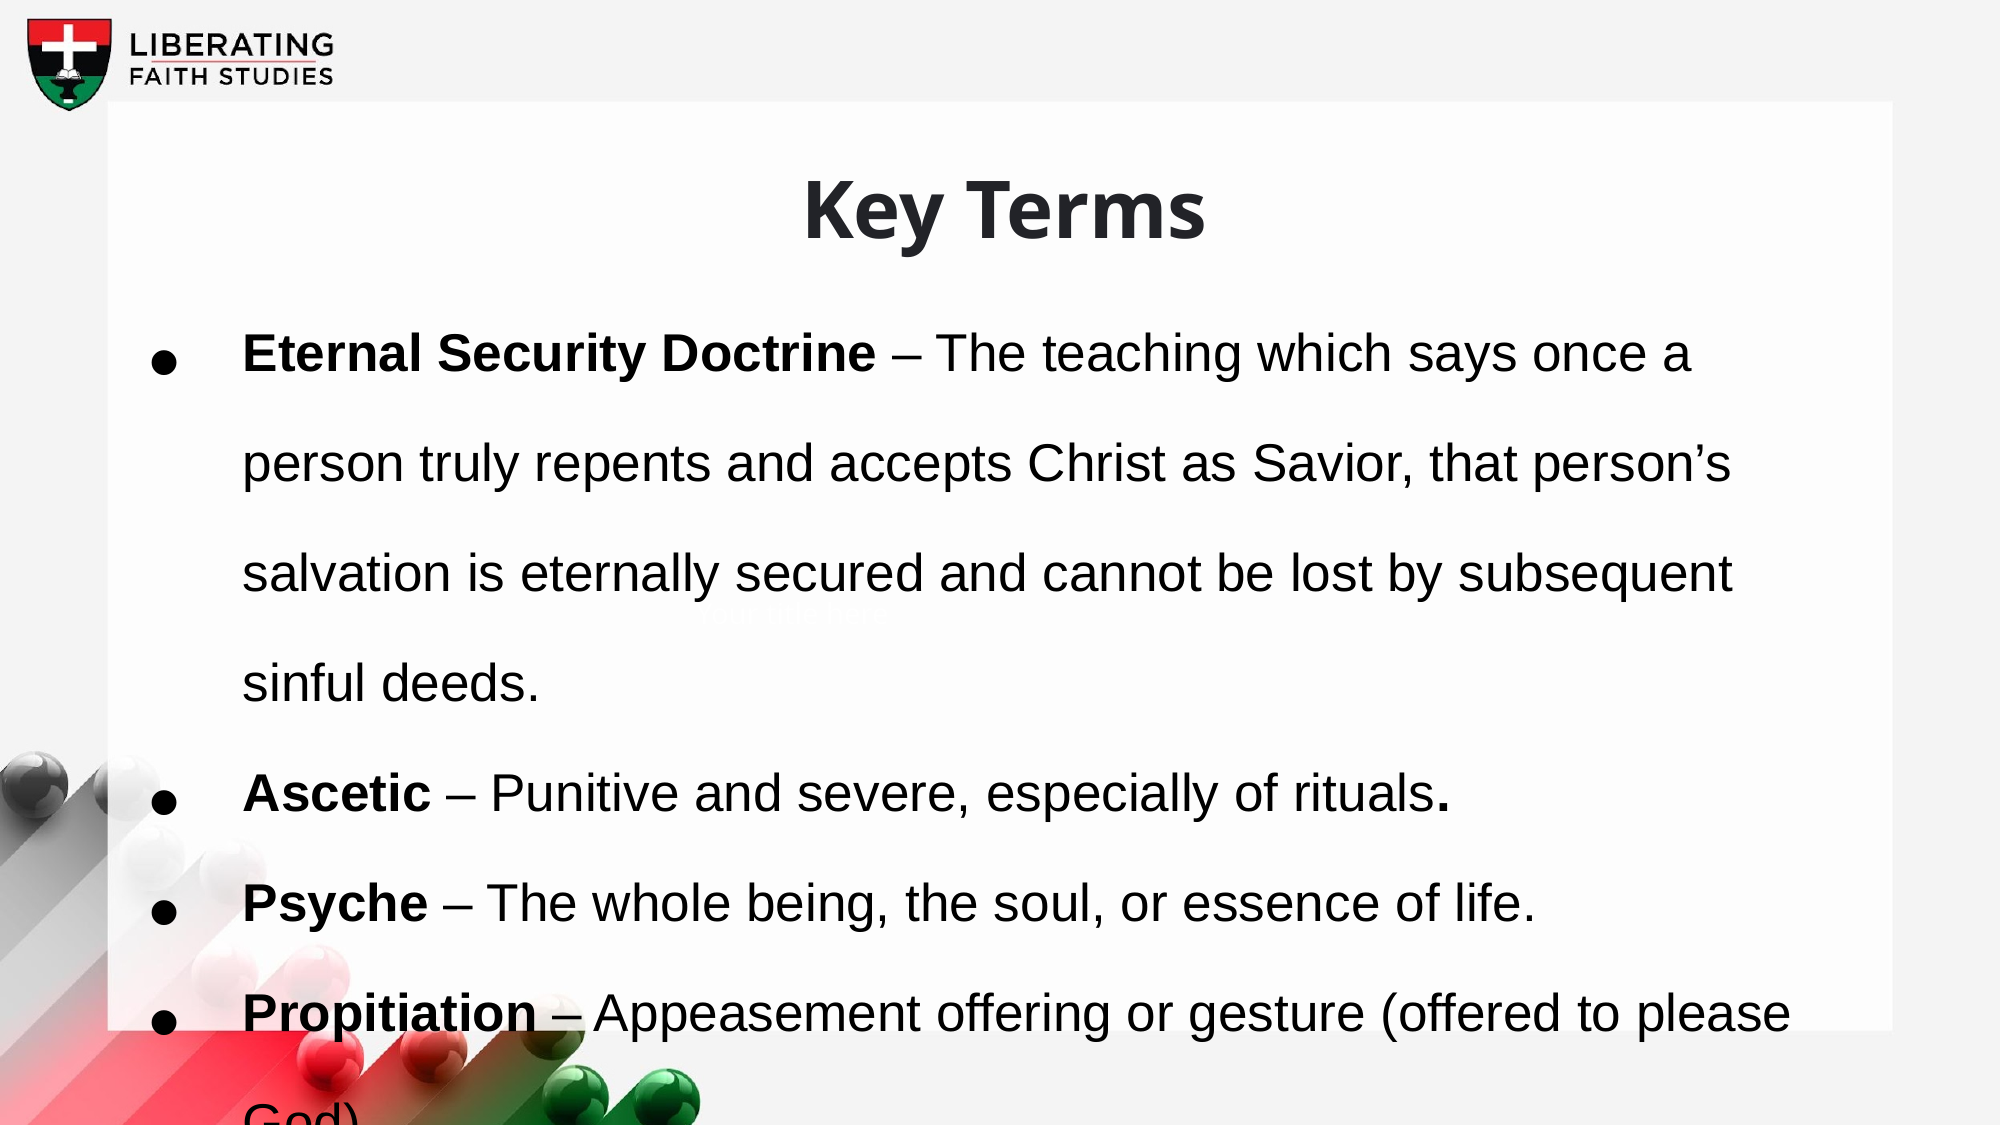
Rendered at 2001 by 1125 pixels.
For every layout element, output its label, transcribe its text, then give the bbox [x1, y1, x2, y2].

picture [0, 0, 2000, 1125]
text_box Key Terms Eternal Security Doctrine – The teaching which says once a person truly repents and accepts Christ as Savior, that person’s salvation is eternally secured and cannot be lost by subsequent sinful deeds. Ascetic – Punitive and severe, especially of rituals. Psyche – The whole being, the soul, or essence of life. Propitiation – Appeasement offering or gesture (offered to please God). Testy – Test as in belief, patience, etc.; irritating. Patron – Supporter, sponsor, donor of person or event, usually for a given cause. [133, 134, 1875, 1125]
